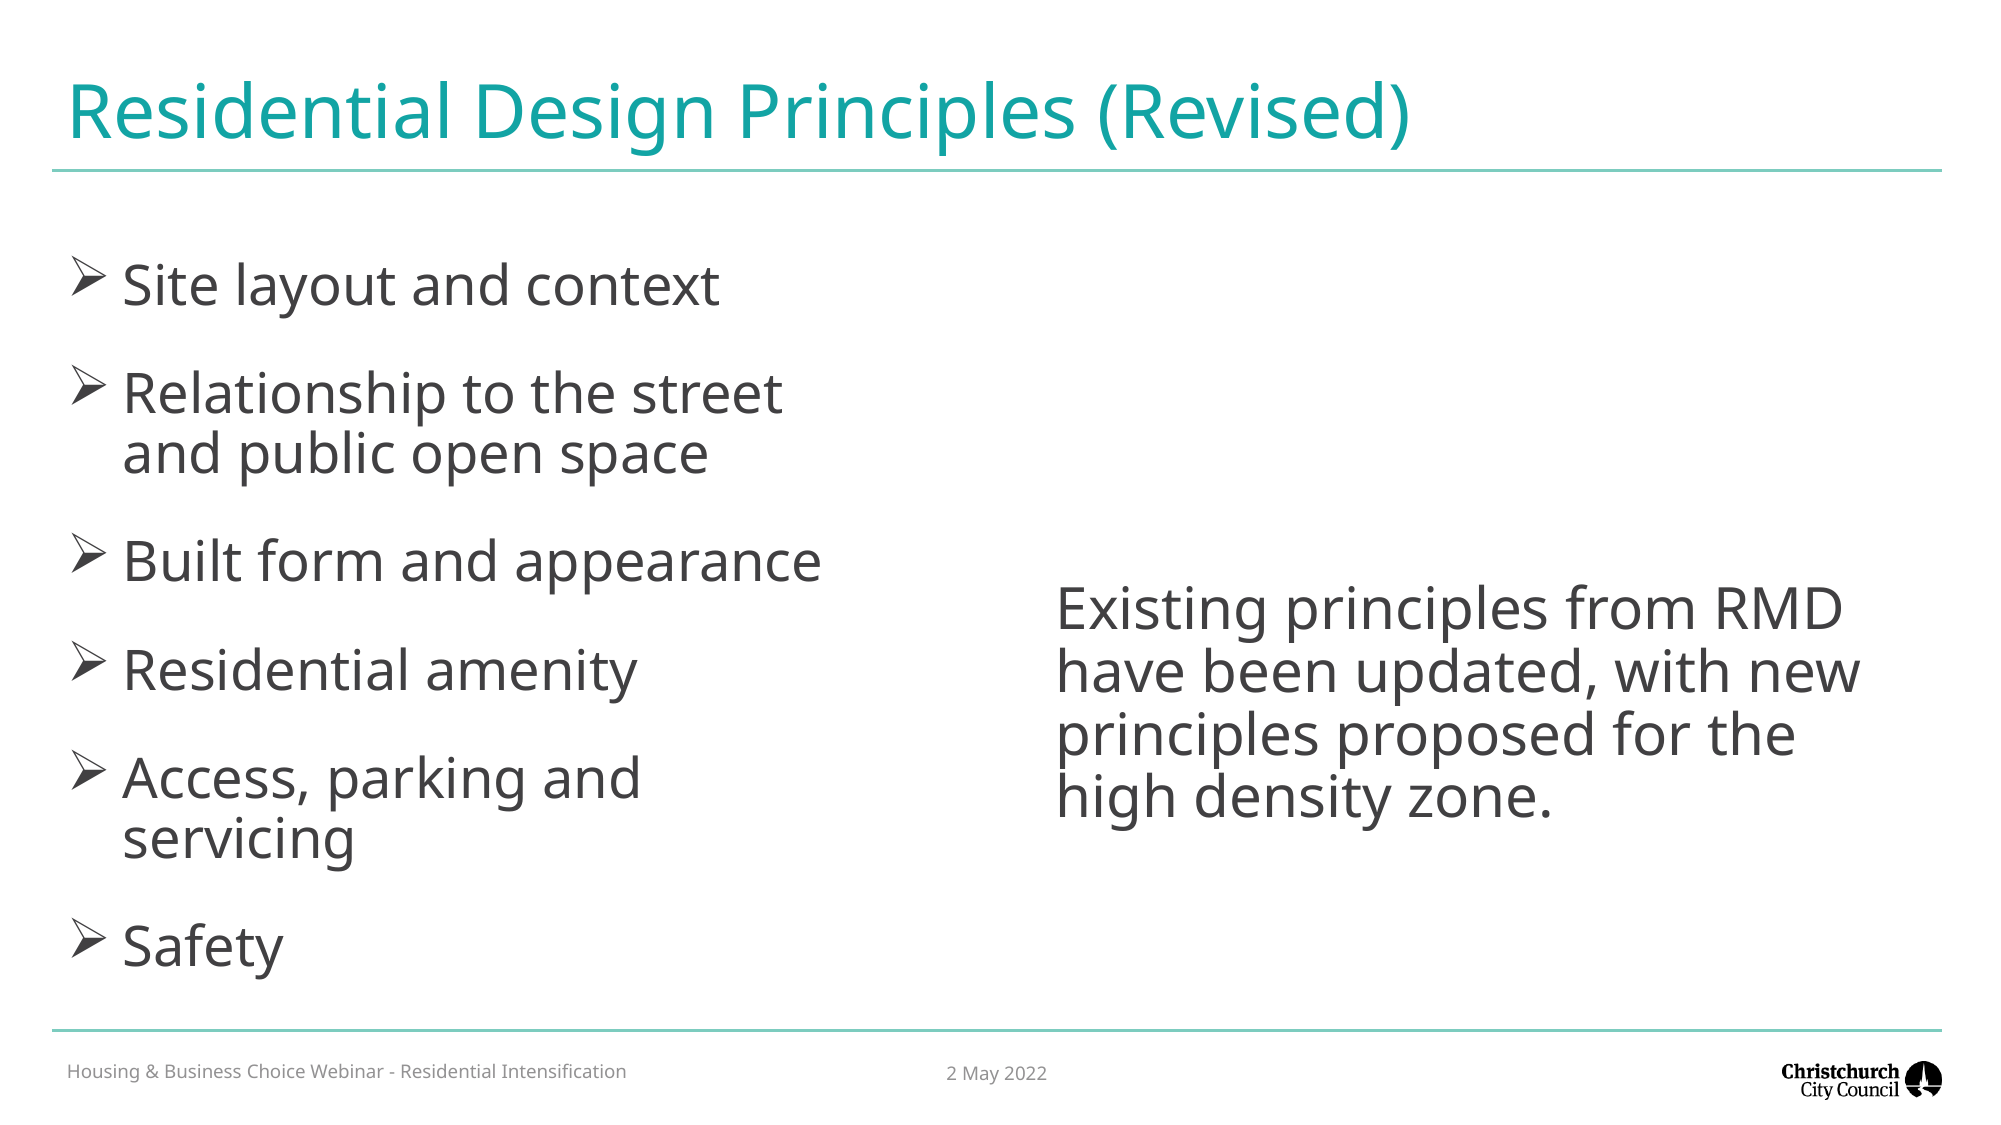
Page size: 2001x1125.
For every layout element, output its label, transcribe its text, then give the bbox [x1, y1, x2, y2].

list Site layout and context Relationship to the street and public open space Built form and appearance Residential amenity Access, parking and servicing Safety [51, 249, 902, 990]
picture [1782, 1061, 1942, 1100]
list Existing principles from RMD have been updated, with new principles proposed for the high density zone. [1040, 571, 1891, 923]
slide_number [910, 1042, 1083, 1103]
footer Housing & Business Choice Webinar - Residential Intensification [51, 1042, 807, 1103]
title Residential Design Principles (Revised) [51, 59, 1942, 168]
